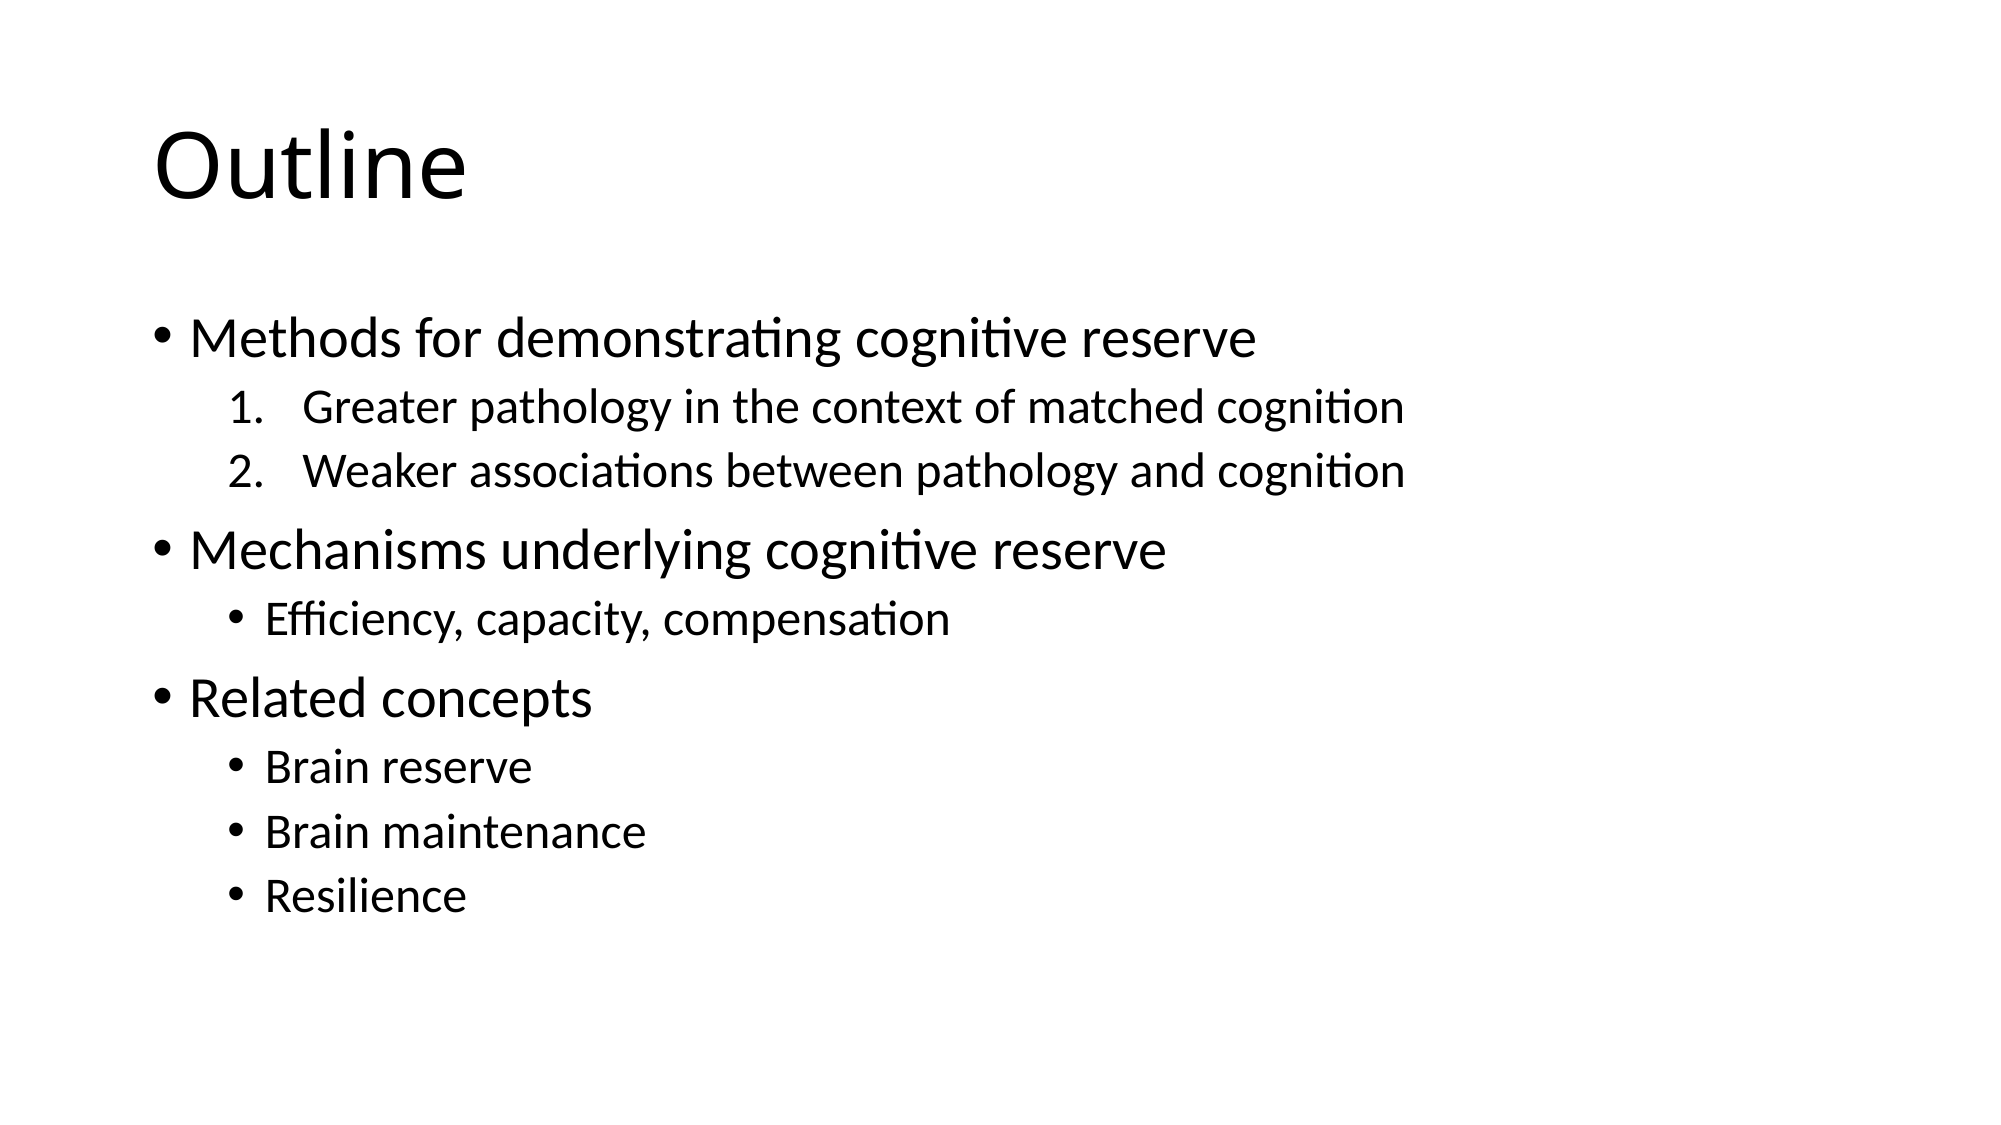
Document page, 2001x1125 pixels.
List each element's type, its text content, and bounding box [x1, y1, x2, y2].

title Outline [137, 59, 1863, 278]
list Methods for demonstrating cognitive reserve Greater pathology in the context of matched cognition Weaker associations between pathology and cognition Mechanisms underlying cognitive reserve Efficiency, capacity, compensation Related concepts Brain reserve Brain maintenance Resilience [137, 299, 1863, 1014]
